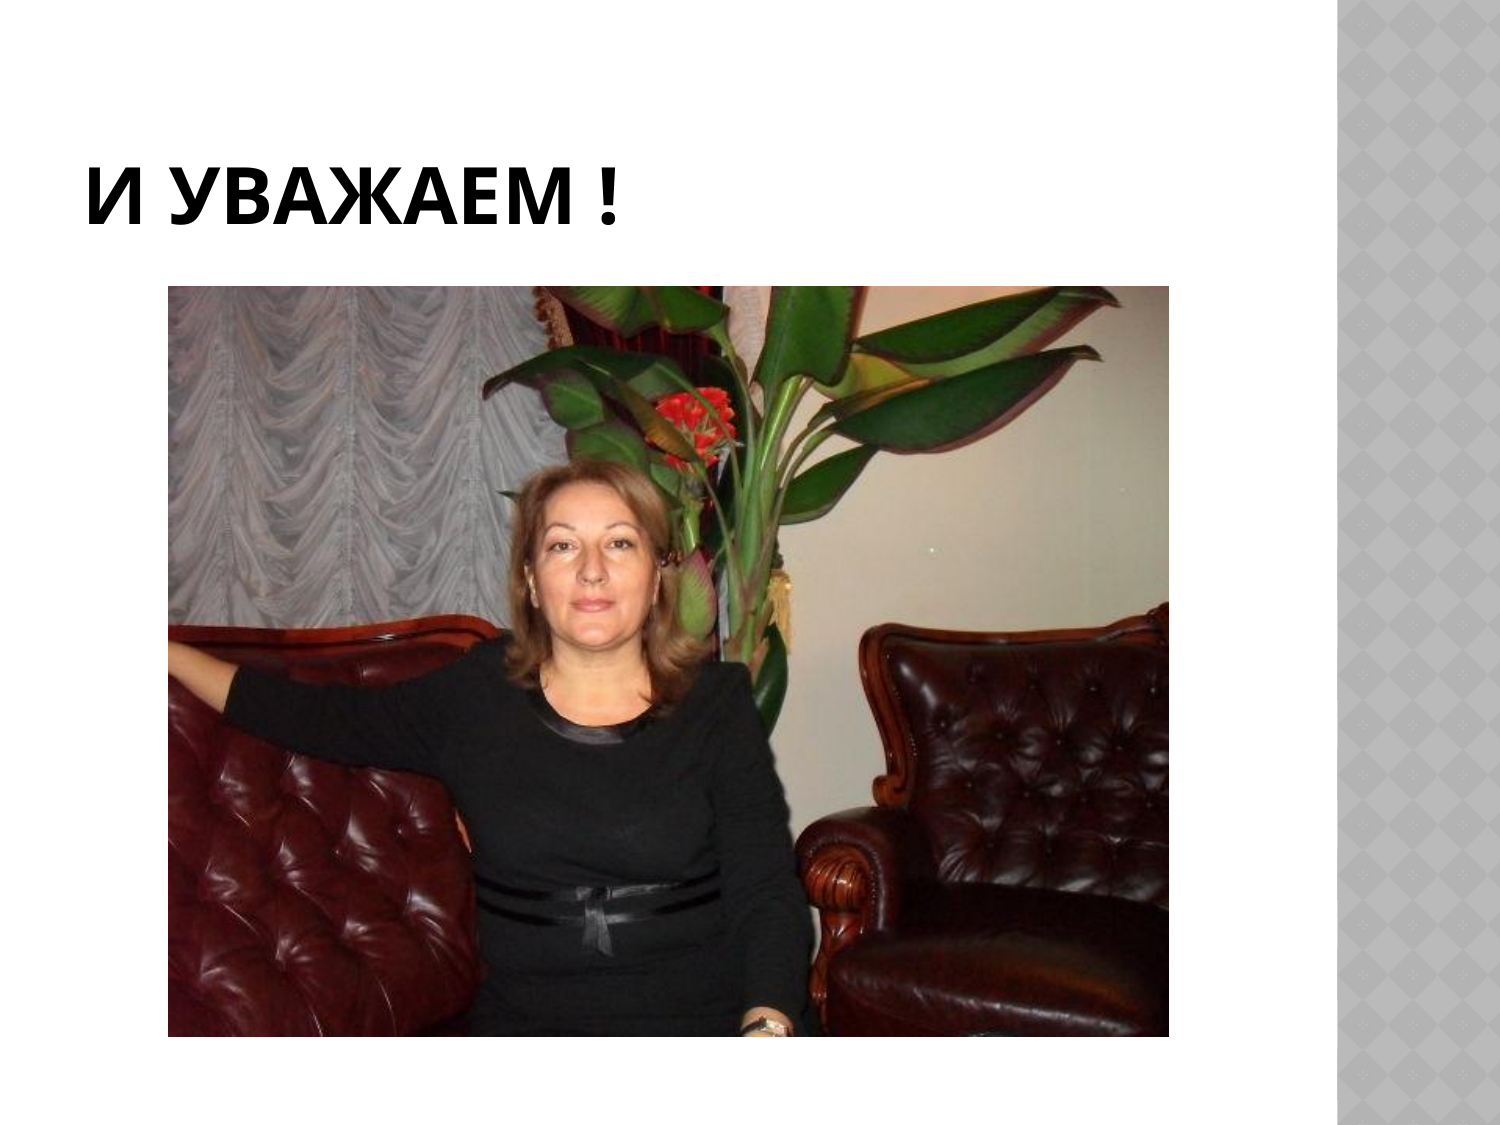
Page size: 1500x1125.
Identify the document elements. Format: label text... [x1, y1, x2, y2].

title И уважаем ! [75, 52, 1263, 240]
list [168, 286, 1170, 1037]
